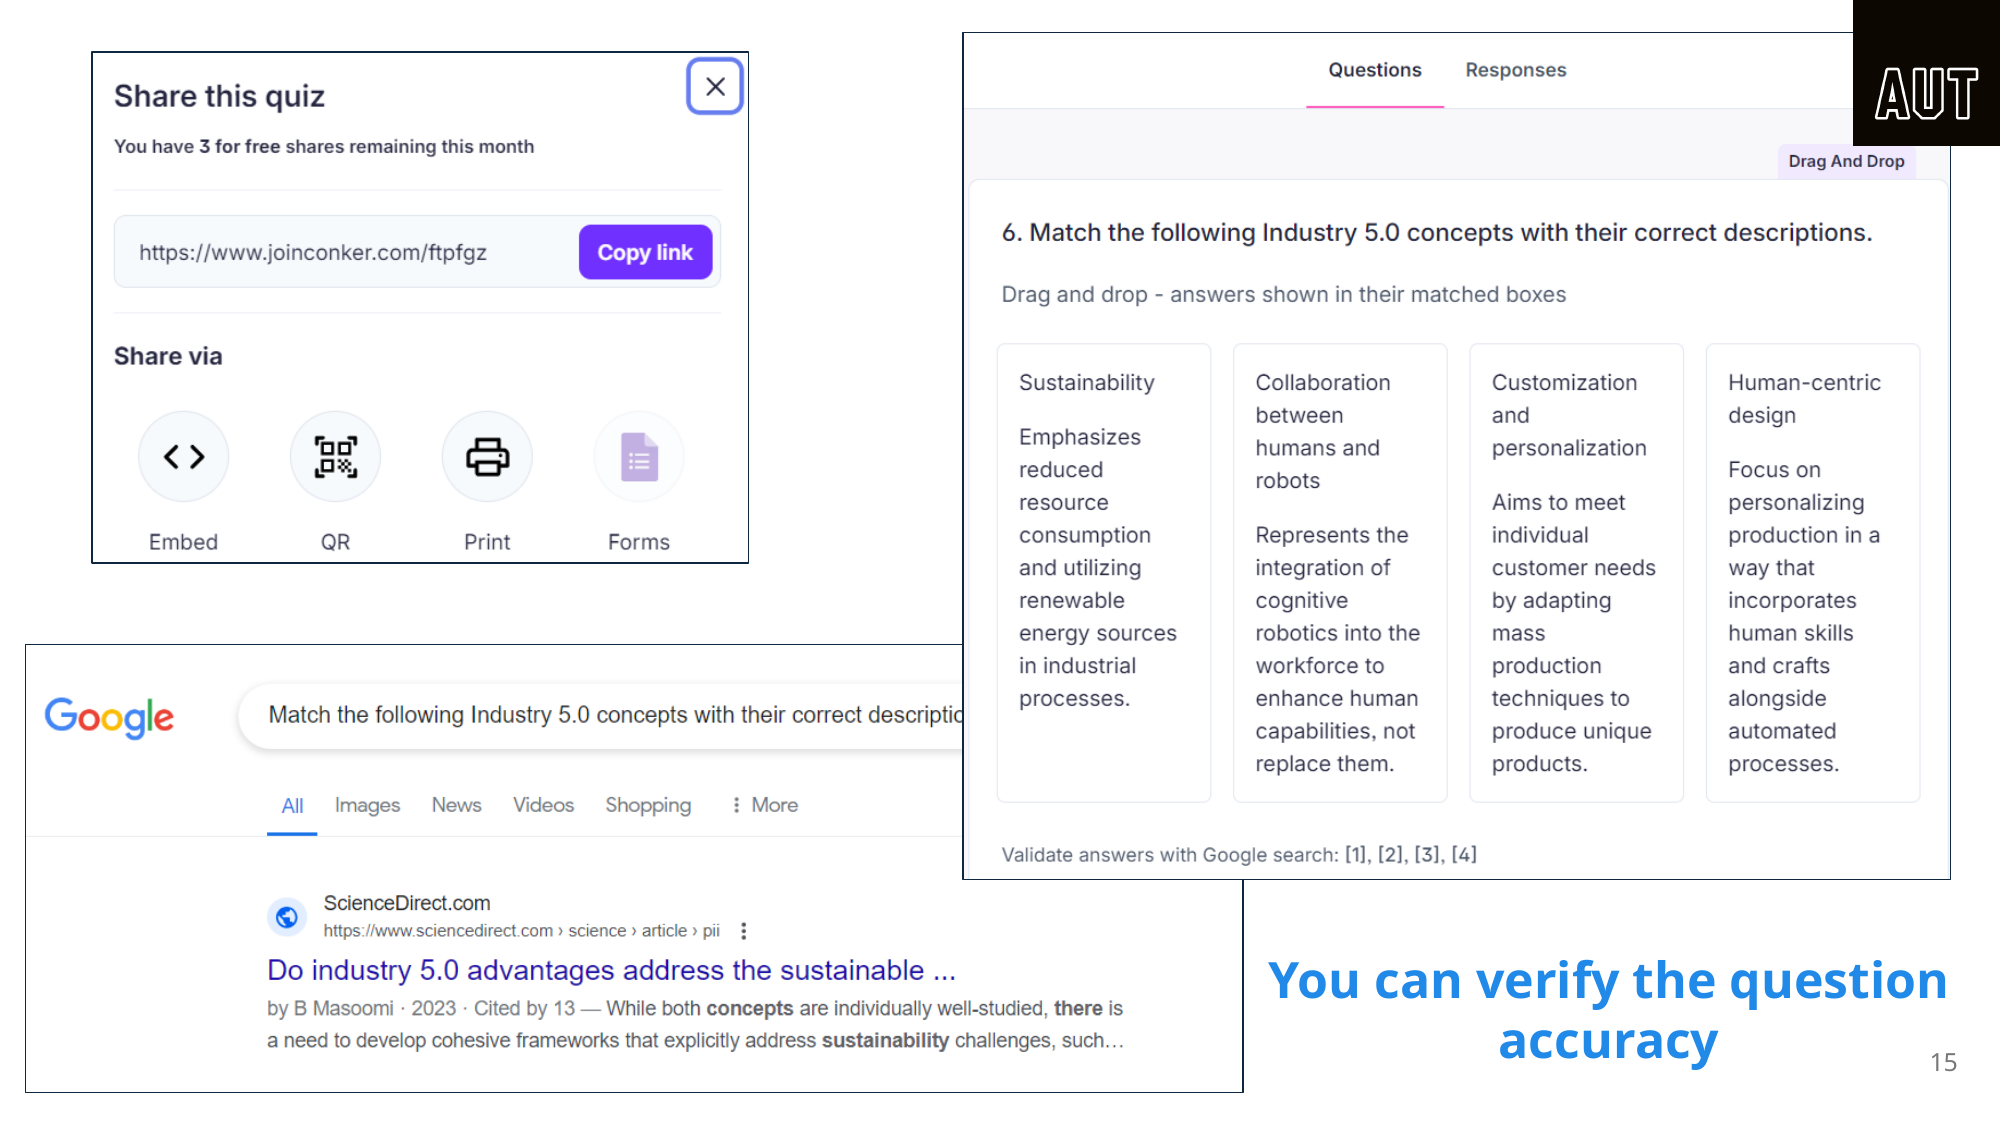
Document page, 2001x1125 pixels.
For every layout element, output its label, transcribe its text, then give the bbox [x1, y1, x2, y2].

picture [25, 0, 2000, 1093]
picture [92, 52, 749, 563]
text_box You can verify the question accuracy [1243, 928, 1977, 1089]
slide_number 15 [1853, 1019, 1974, 1106]
